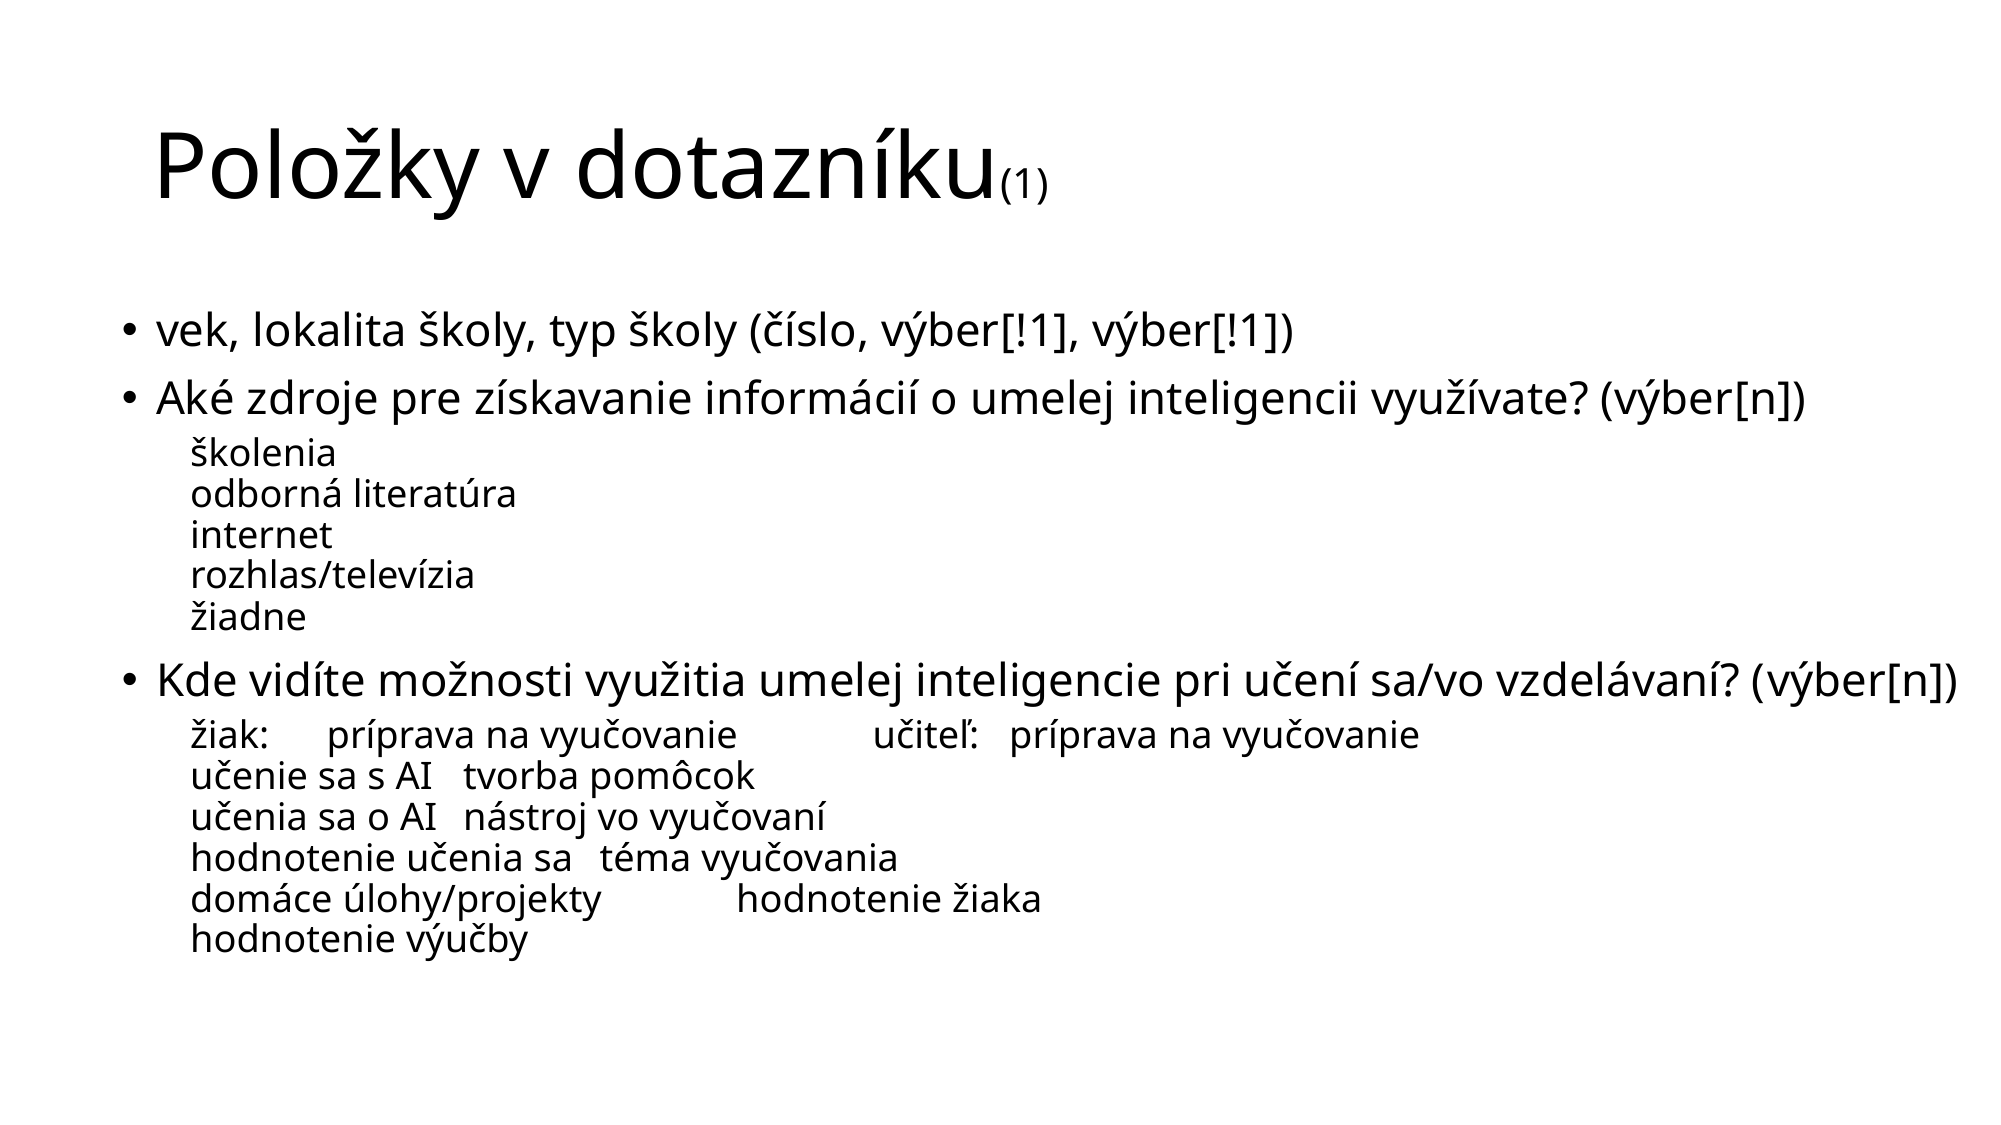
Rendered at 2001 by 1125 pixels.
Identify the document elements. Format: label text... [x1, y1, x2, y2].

list vek, lokalita školy, typ školy (číslo, výber[!1], výber[!1]) Aké zdroje pre získavanie informácií o umelej inteligencii využívate? (výber[n]) školenia odborná literatúra internet rozhlas/televízia žiadne Kde vidíte možnosti využitia umelej inteligencie pri učení sa/vo vzdelávaní? (výber[n]) žiak: príprava na vyučovanie učiteľ: príprava na vyučovanie učenie sa s AI tvorba pomôcok učenia sa o AI nástroj vo vyučovaní hodnotenie učenia sa téma vyučovania domáce úlohy/projekty hodnotenie žiaka hodnotenie výučby [106, 299, 1991, 1014]
title Položky v dotazníku(1) [137, 59, 1863, 278]
